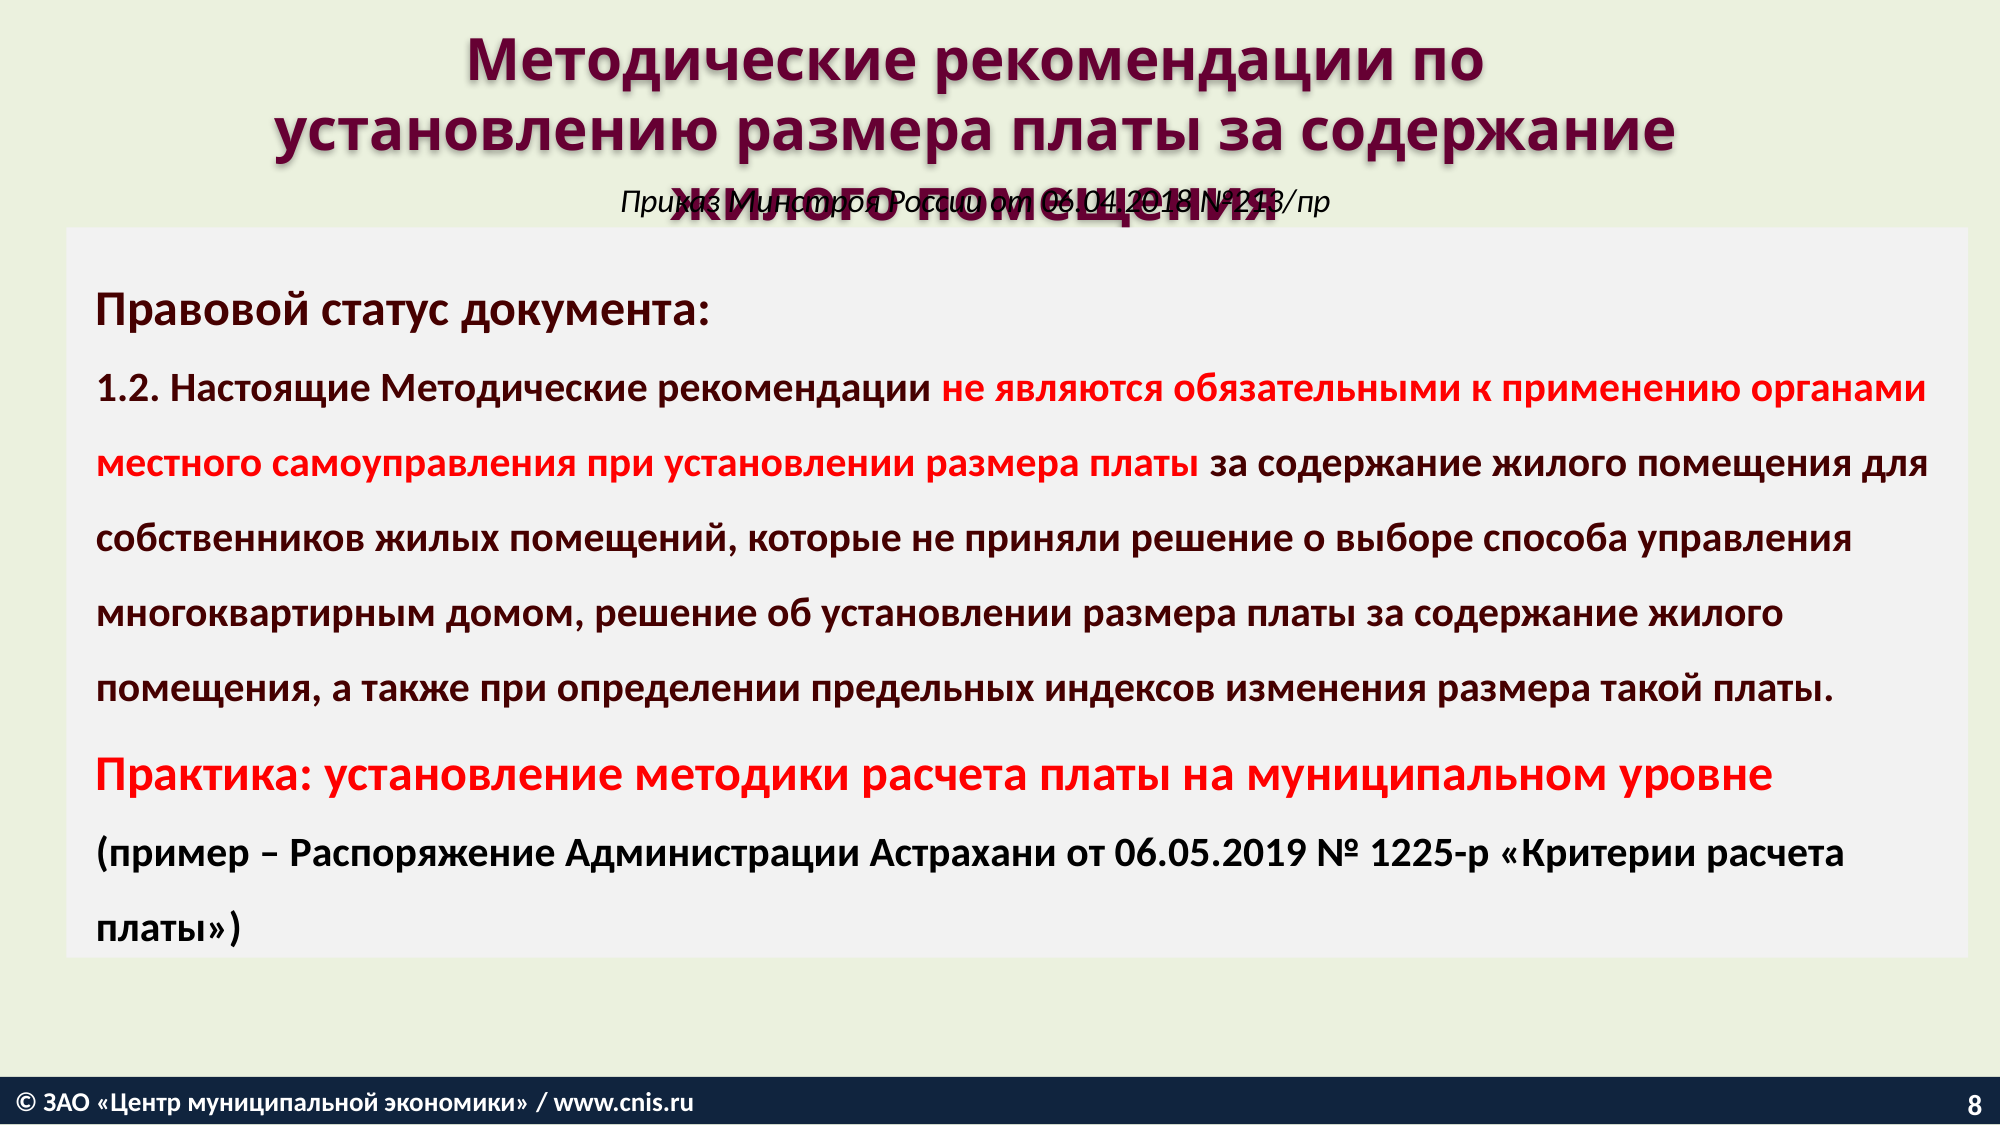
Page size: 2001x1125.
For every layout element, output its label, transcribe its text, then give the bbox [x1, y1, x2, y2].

text_box Методические рекомендации по установлению размера платы за содержание жилого помещения [224, 0, 1727, 227]
slide_number 8 [1647, 1081, 1998, 1125]
text_box © ЗАО «Центр муниципальной экономики» / www.cnis.ru [0, 1076, 2000, 1125]
text_box Правовой статус документа: 1.2. Настоящие Методические рекомендации не являются обязательными к применению органами местного самоуправления при установлении размера платы за содержание жилого помещения для собственников жилых помещений, которые не приняли решение о выборе способа управления многоквартирным домом, решение об установлении размера платы за содержание жилого помещения, а также при определении предельных индексов изменения размера такой платы. Практика: установление методики расчета платы на муниципальном уровне (пример – Распоряжение Администрации Астрахани от 06.05.2019 № 1225-р «Критерии расчета платы») [66, 227, 1969, 958]
text_box Приказ Минстроя России от 06.04.2018 №213/пр [480, 171, 1471, 227]
